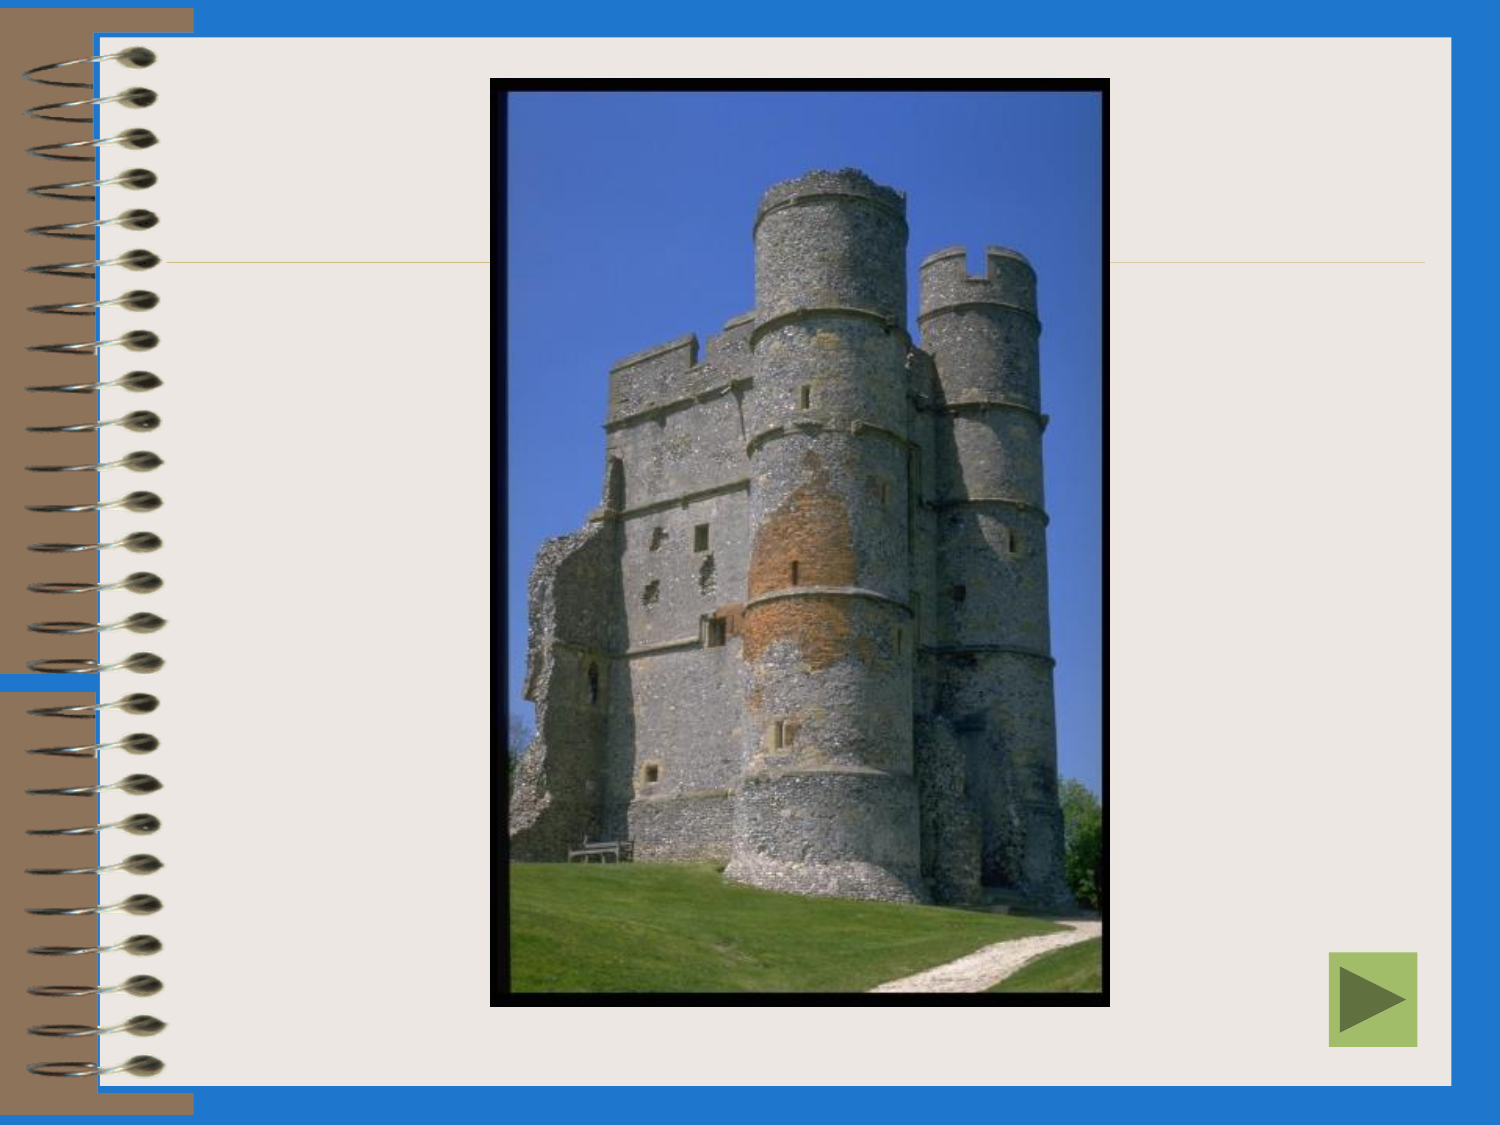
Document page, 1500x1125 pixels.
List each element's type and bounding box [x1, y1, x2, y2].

picture [489, 77, 1110, 1007]
picture [0, 692, 194, 1115]
picture [0, 8, 194, 674]
text_box [1328, 952, 1418, 1047]
